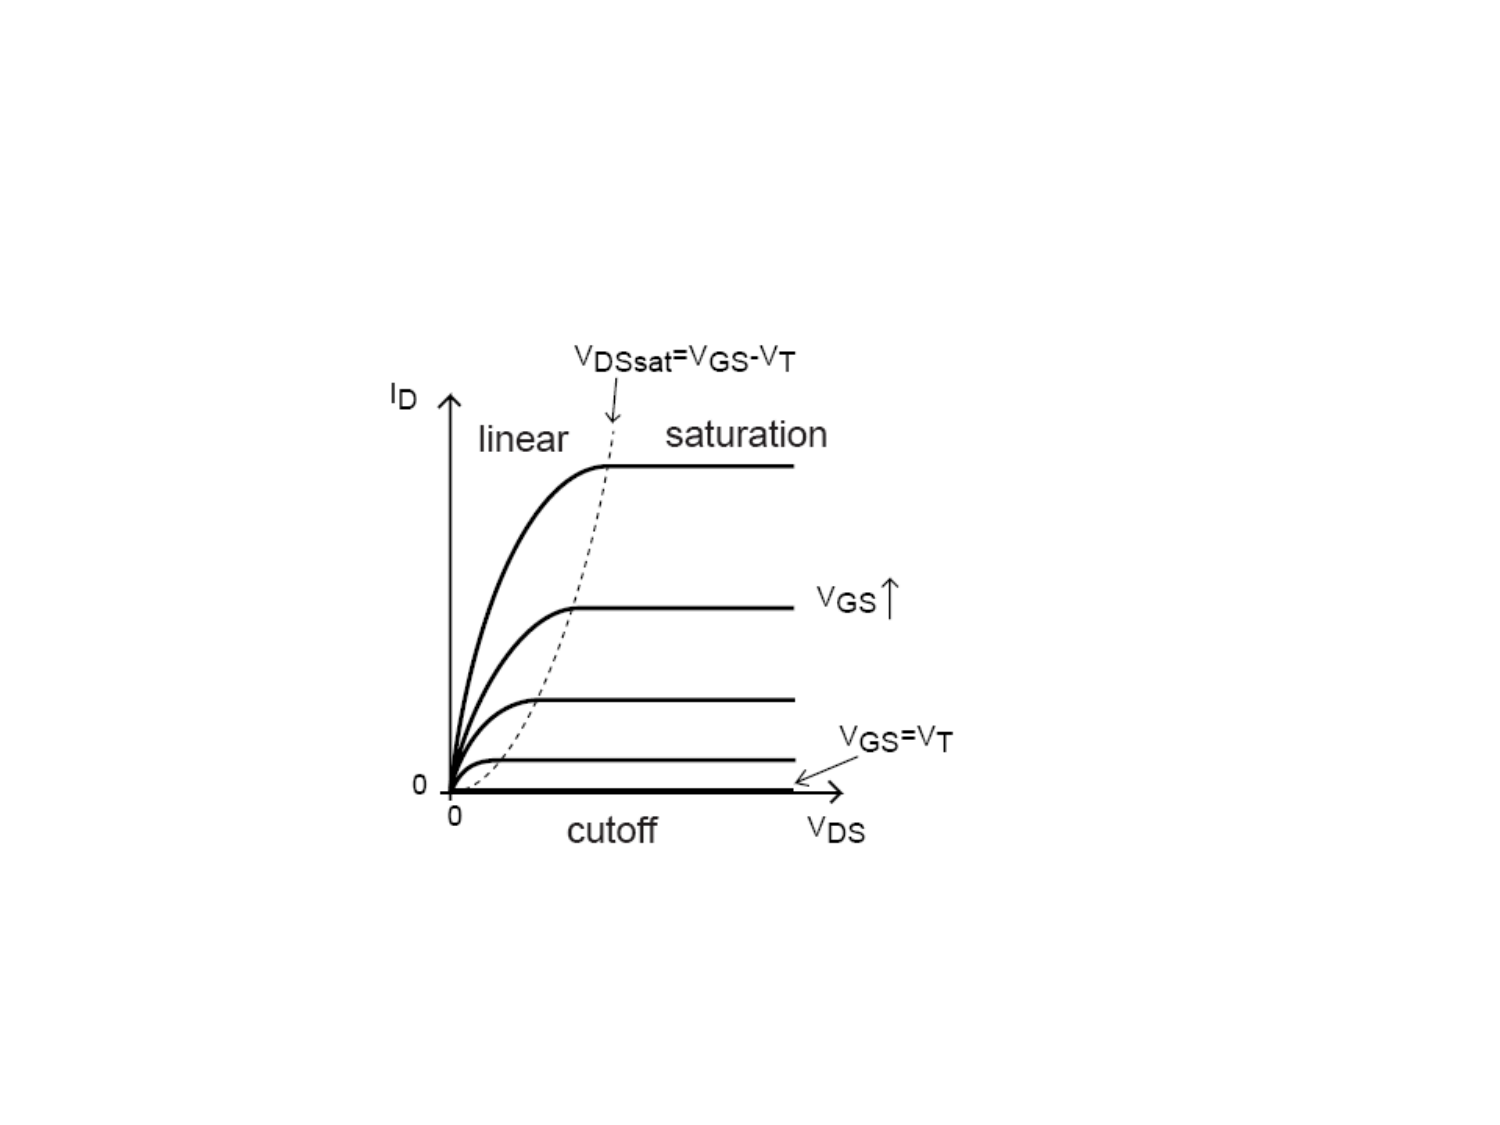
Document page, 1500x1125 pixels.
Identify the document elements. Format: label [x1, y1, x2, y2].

list [295, 297, 1205, 970]
